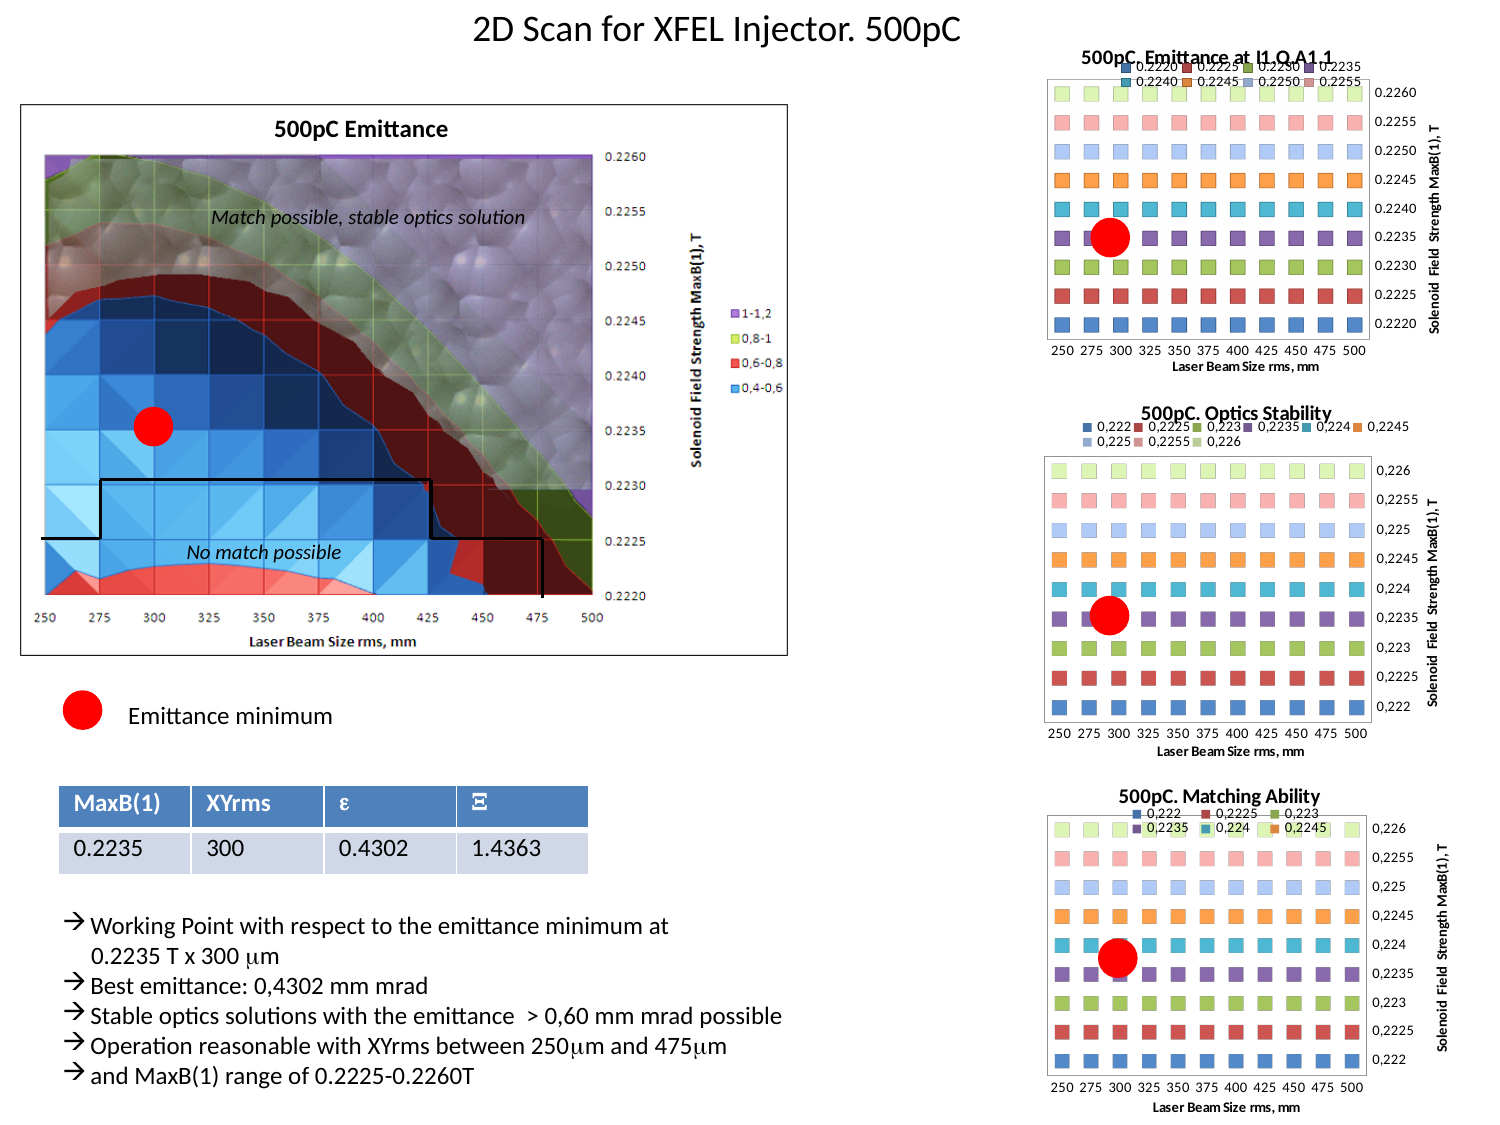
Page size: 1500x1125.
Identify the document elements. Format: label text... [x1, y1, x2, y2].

chart [1009, 396, 1448, 776]
chart [1009, 42, 1459, 380]
table_header e [325, 786, 456, 827]
chart [1021, 781, 1461, 1122]
table_header XYrms [192, 786, 323, 827]
table_header MaxB(1) [59, 786, 190, 827]
text_box [62, 690, 103, 730]
text_box Working Point with respect to the emittance minimum at 0.2235 T x 300 mm Best emittance: 0,4302 mm mrad Stable optics solutions with the emittance > 0,60 mm mrad possible Operation reasonable with XYrms between 250mm and 475mm and MaxB(1) range of 0.2225-0.2260T [47, 902, 800, 1097]
text_box 2D Scan for XFEL Injector. 500pC [457, 0, 977, 57]
table_cell 0.4302 [325, 833, 456, 874]
table_cell 300 [192, 833, 323, 874]
text_box Emittance minimum [113, 692, 349, 738]
table_cell 1.4363 [457, 833, 588, 874]
picture [17, 101, 791, 657]
table_header X [457, 786, 588, 827]
table_cell 0.2235 [59, 833, 190, 874]
